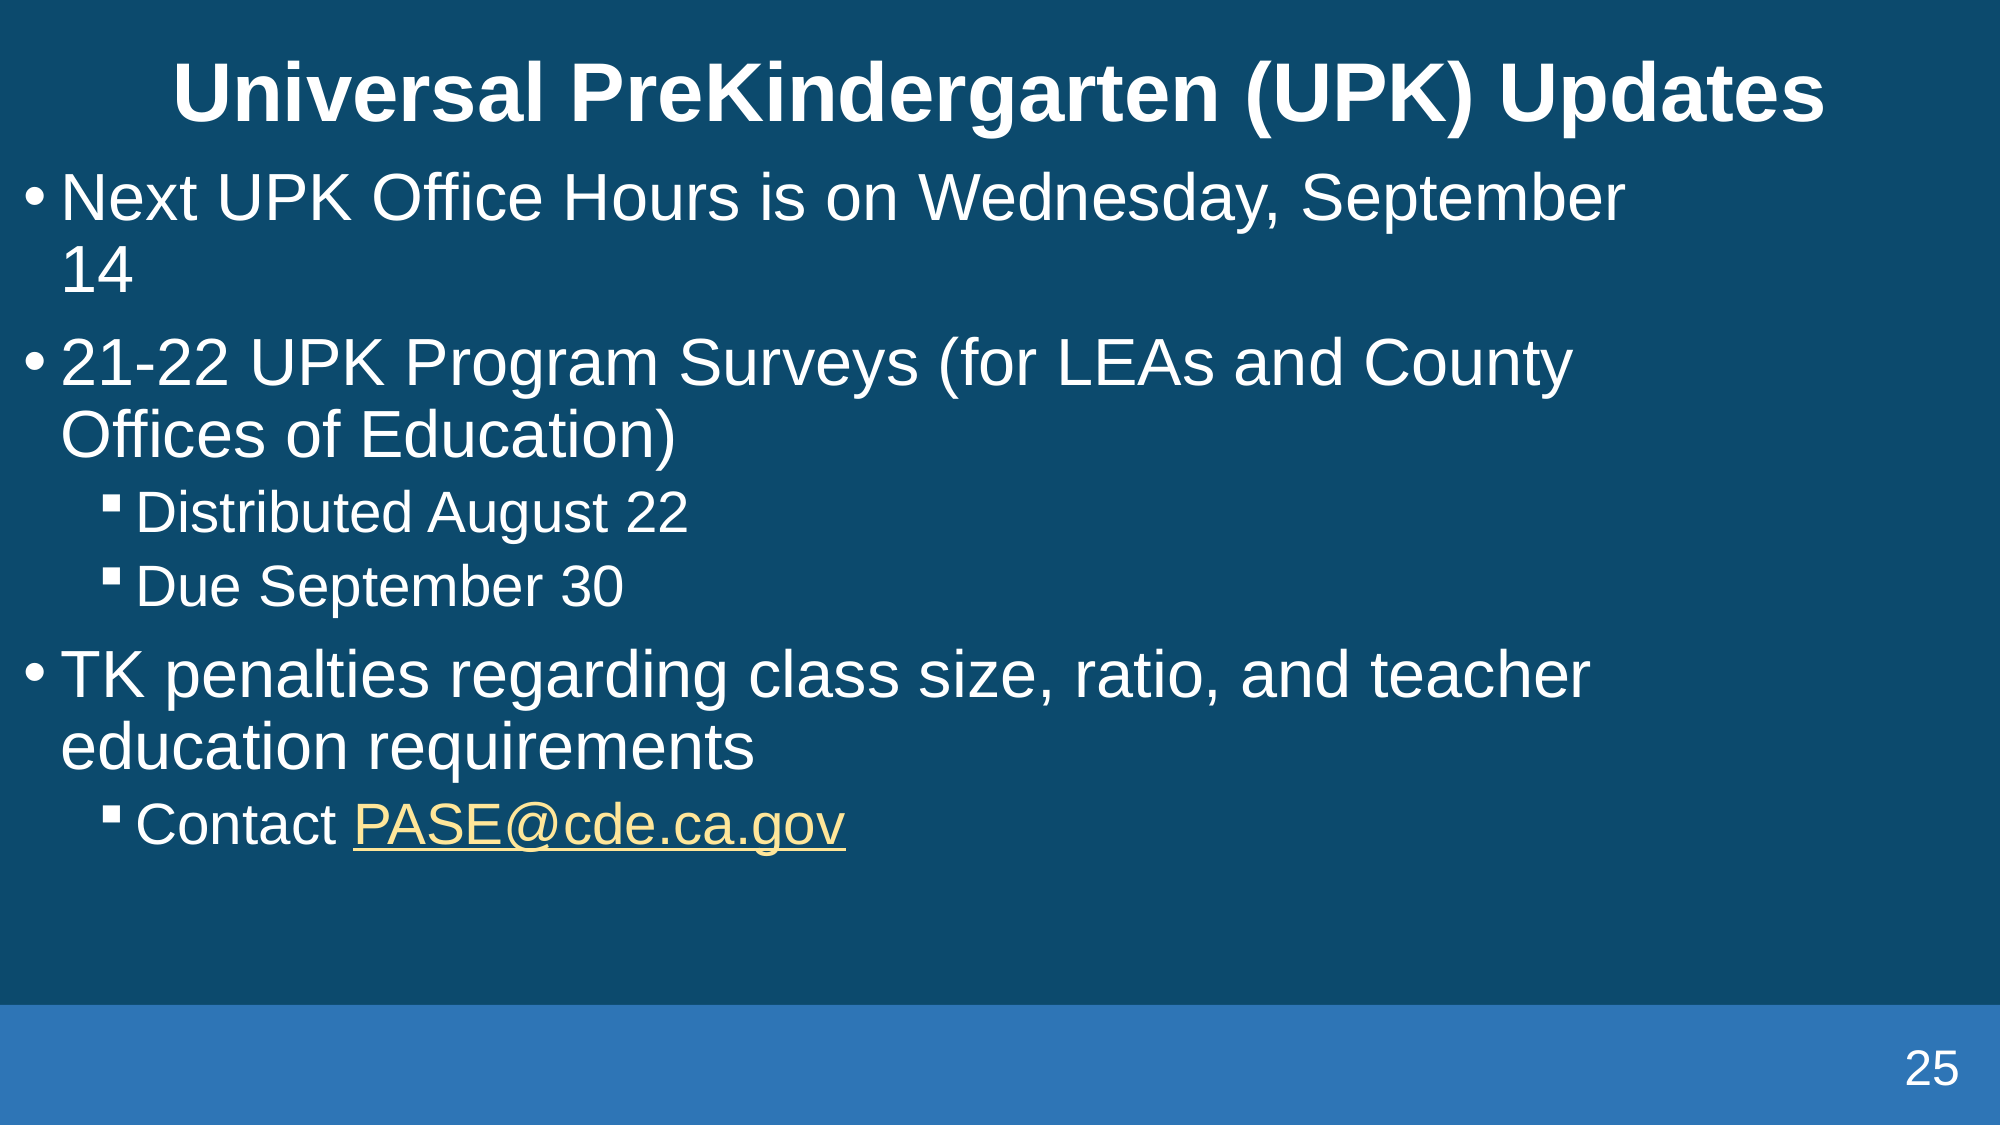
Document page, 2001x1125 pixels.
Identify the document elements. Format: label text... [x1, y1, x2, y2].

title Universal PreKindergarten (UPK) Updates [24, 33, 1975, 156]
list Next UPK Office Hours is on Wednesday, September 14 21-22 UPK Program Surveys (for LEAs and County Offices of Education) Distributed August 22 Due September 30 TK penalties regarding class size, ratio, and teacher education requirements Contact PASE@cde.ca.gov [8, 155, 1713, 991]
slide_number 25 [1524, 1035, 1975, 1095]
